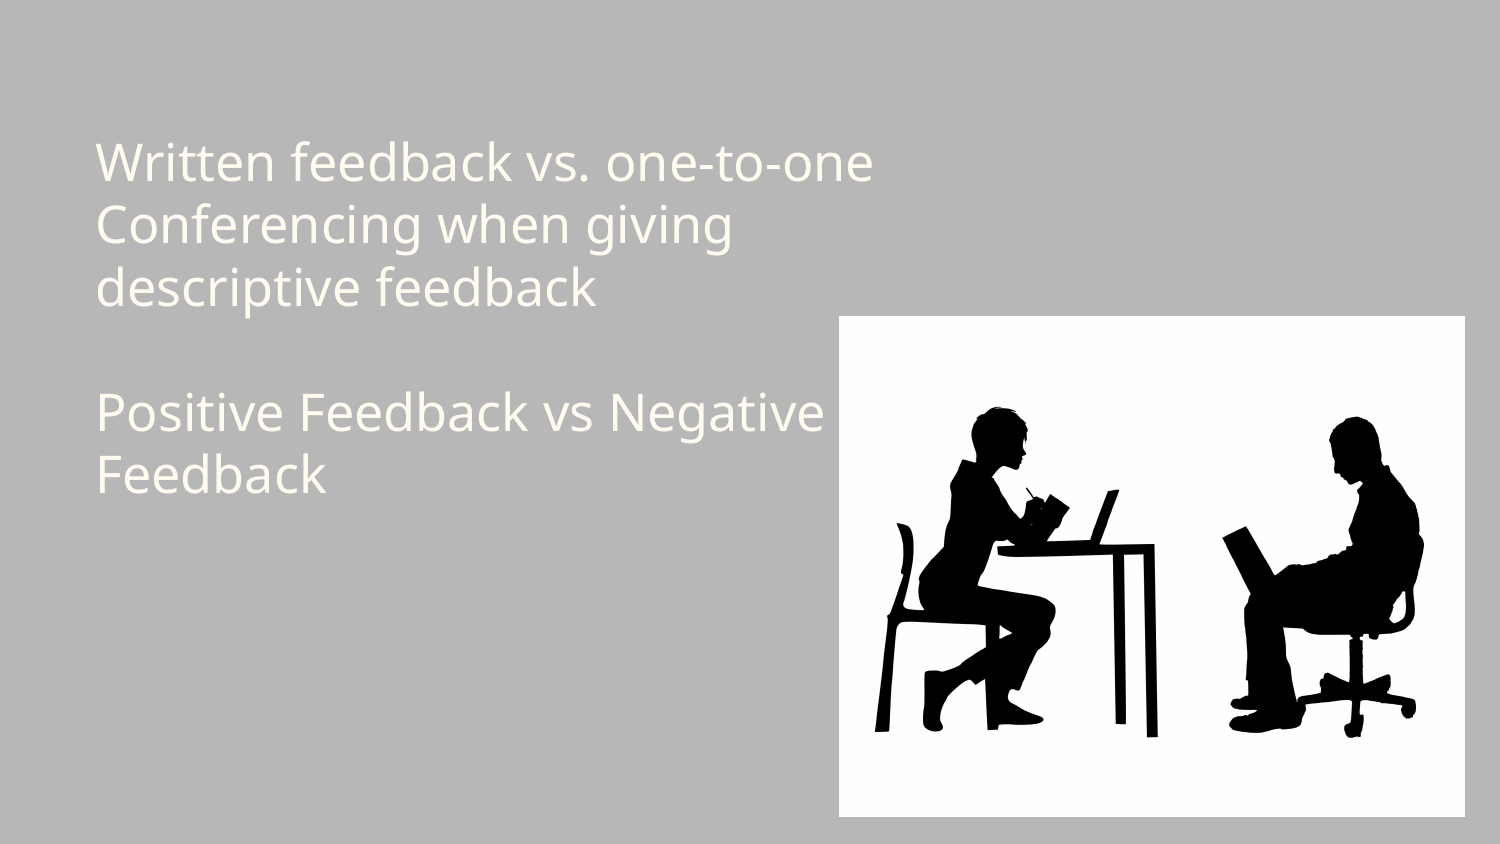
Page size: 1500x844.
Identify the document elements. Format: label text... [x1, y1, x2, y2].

title Written feedback vs. one-to-one Conferencing when giving descriptive feedback Positive Feedback vs Negative Feedback [80, 86, 1000, 547]
picture [839, 316, 1466, 817]
